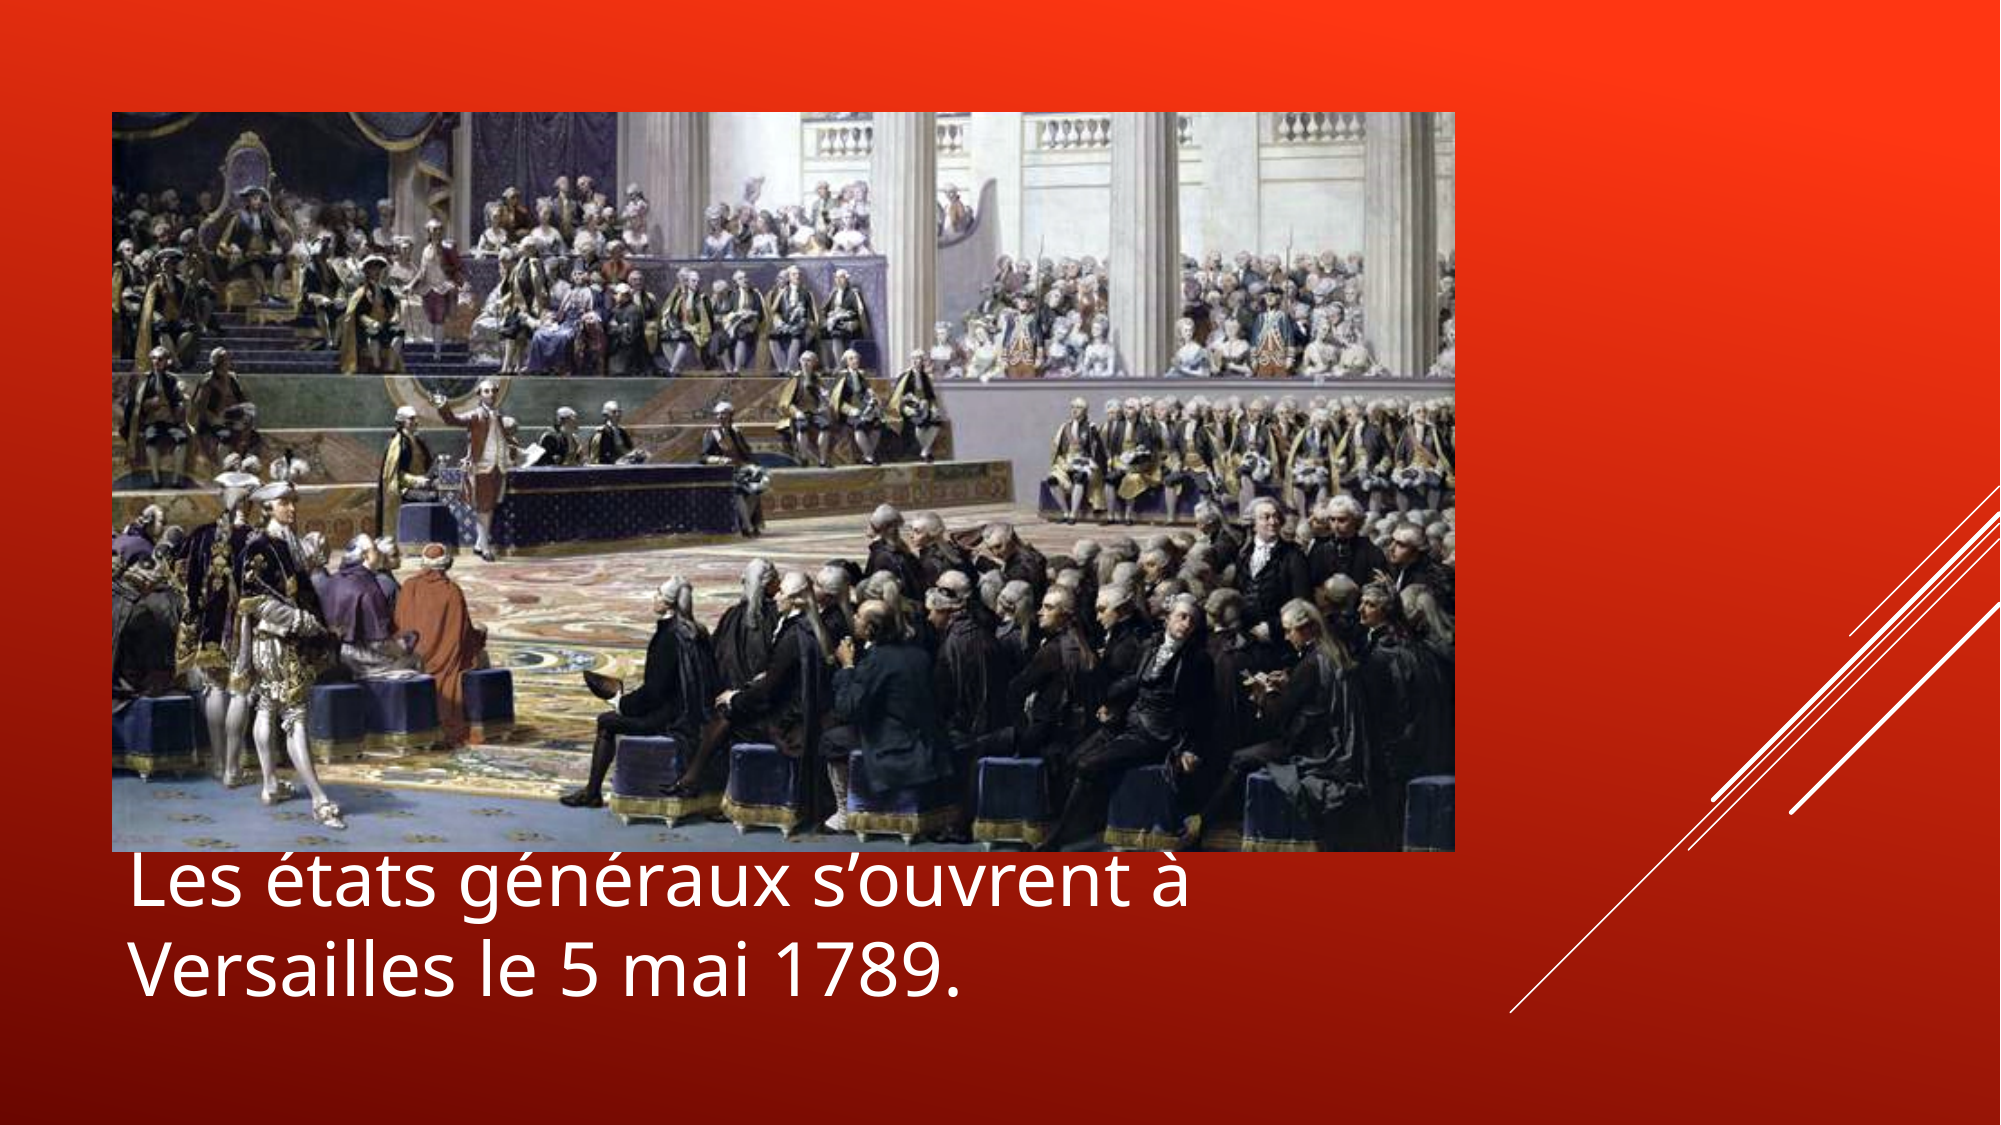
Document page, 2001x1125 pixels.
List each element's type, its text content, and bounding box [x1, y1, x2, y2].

title Les états généraux s’ouvrent à Versailles le 5 mai 1789. [112, 851, 1513, 992]
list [111, 112, 1455, 852]
